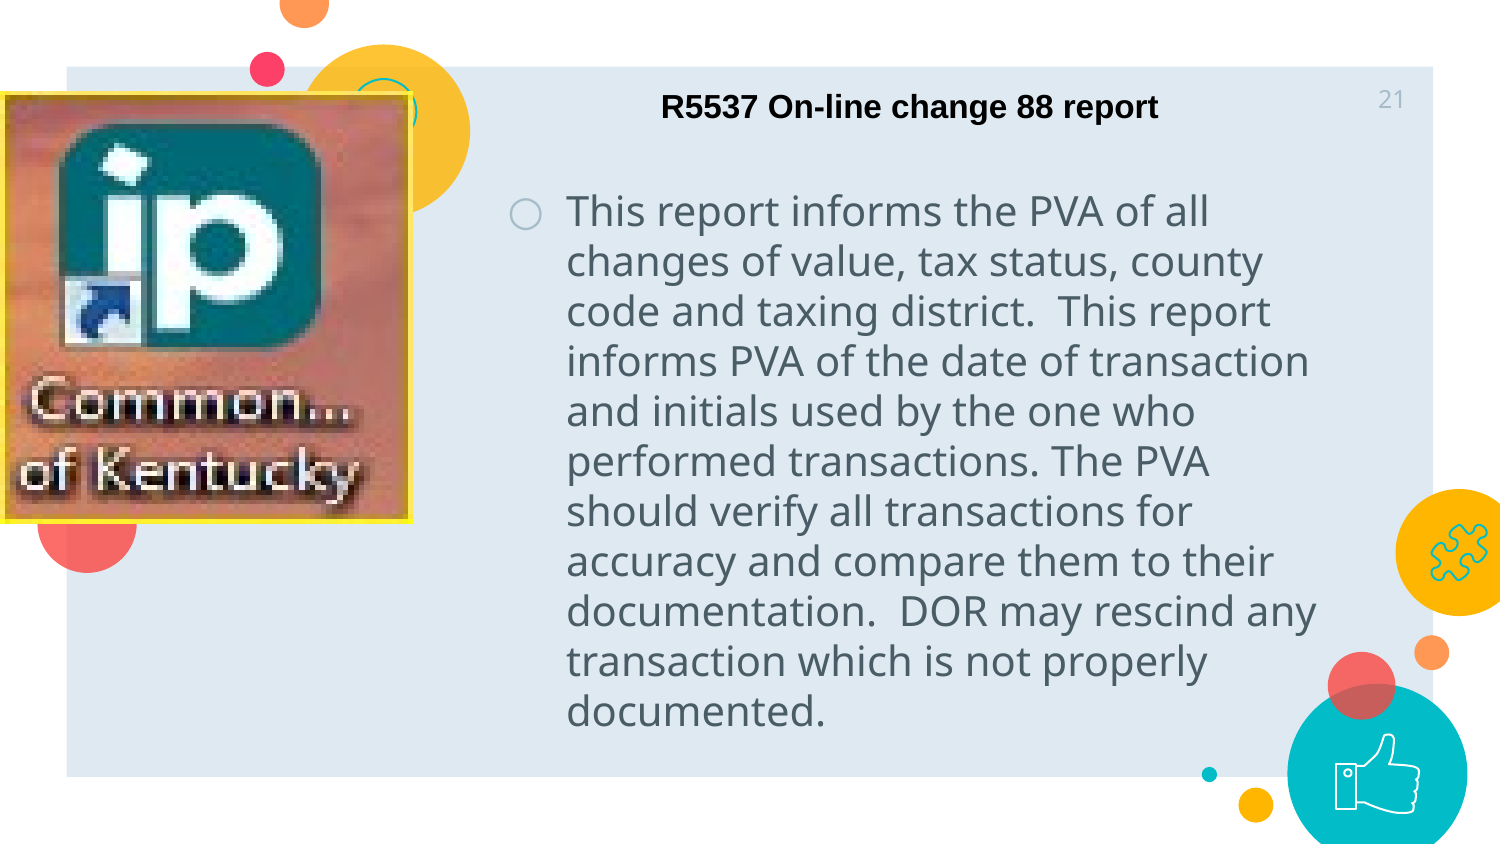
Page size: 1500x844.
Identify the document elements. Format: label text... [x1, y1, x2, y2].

text_box R5537 On-line change 88 report [553, 77, 1267, 133]
list This report informs the PVA of all changes of value, tax status, county code and taxing district. This report informs PVA of the date of transaction and initials used by the one who performed transactions. The PVA should verify all transactions for accuracy and compare them to their documentation. DOR may rescind any transaction which is not properly documented. [476, 169, 1345, 706]
slide_number 21 [1331, 68, 1422, 134]
title [0, 91, 414, 524]
